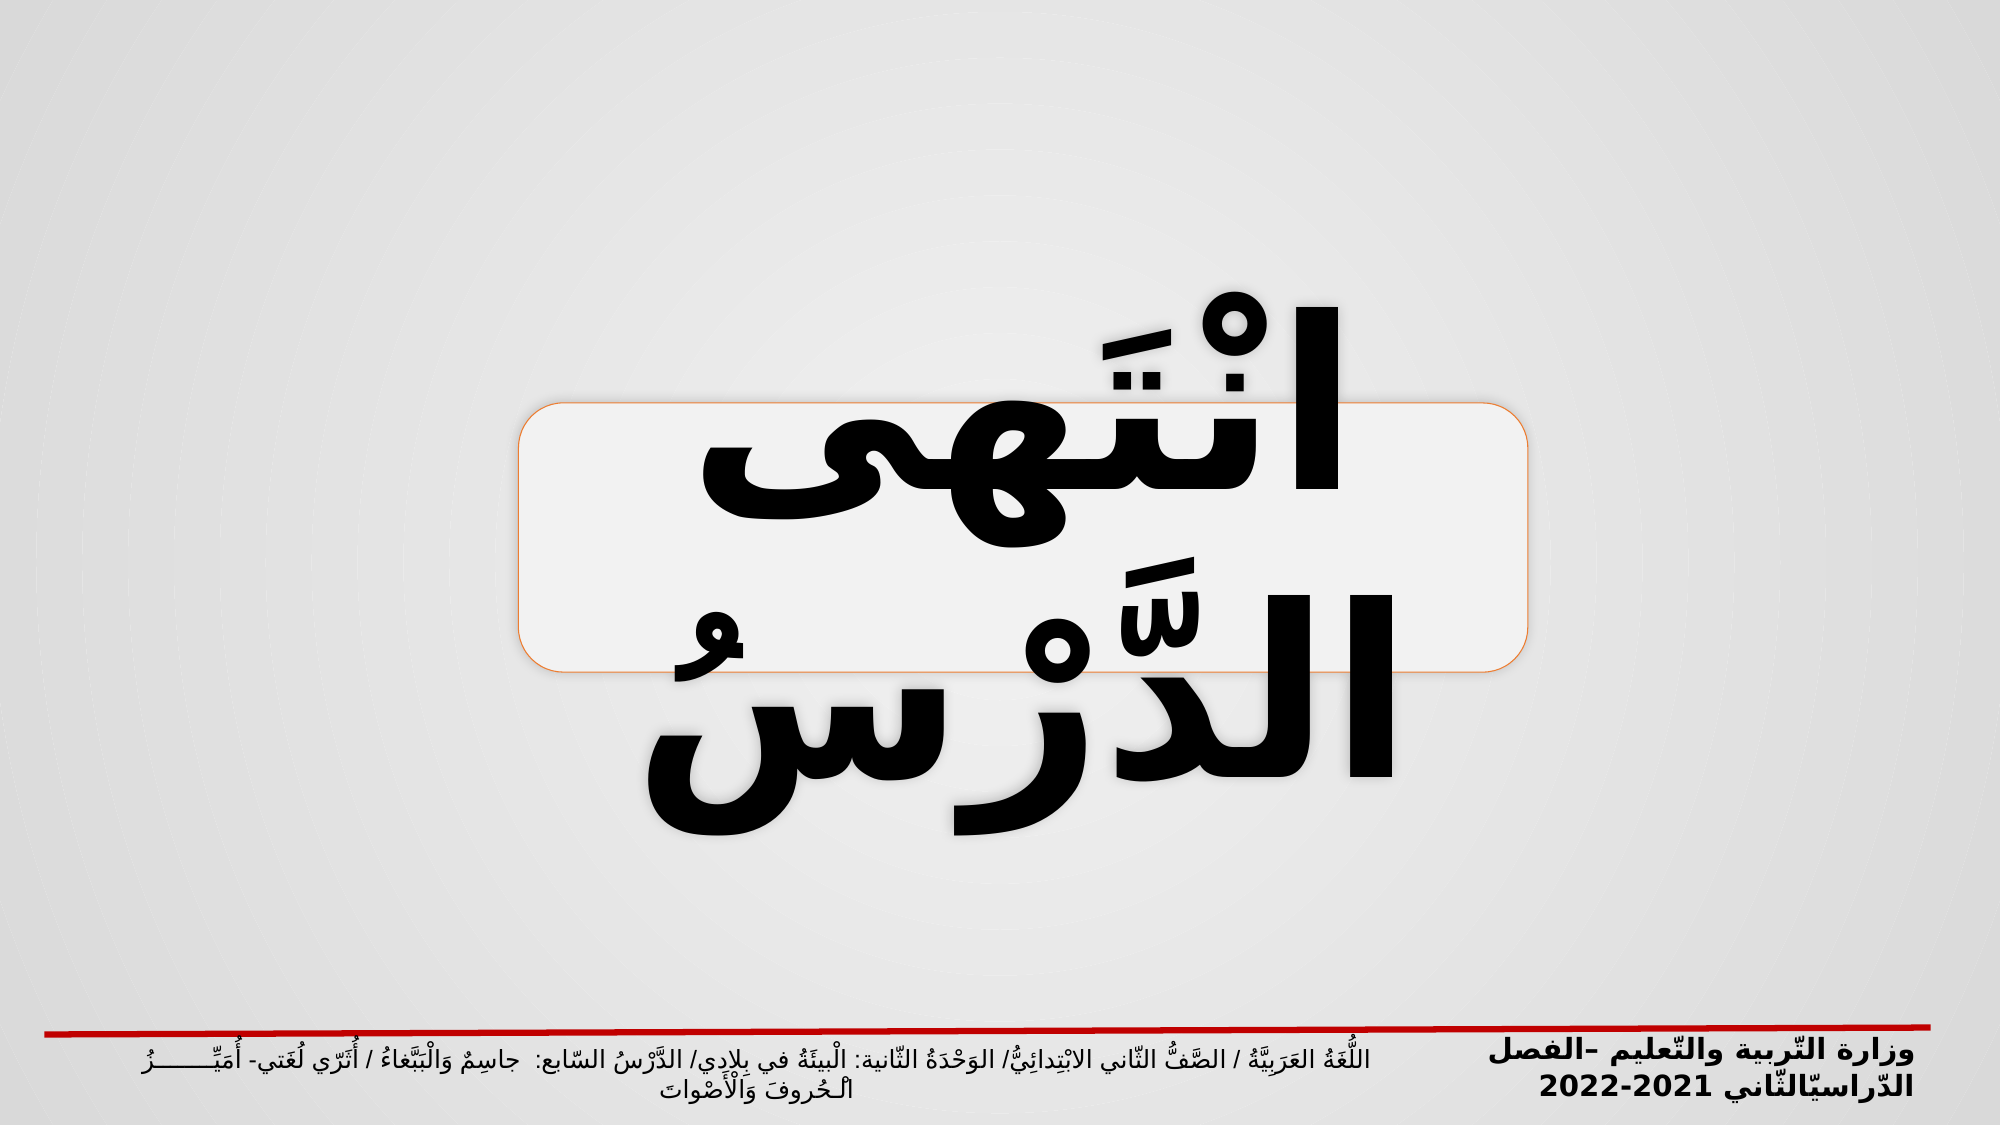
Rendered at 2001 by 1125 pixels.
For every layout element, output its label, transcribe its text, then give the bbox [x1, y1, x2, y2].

footer اللُّغَةُ العَرَبِيَّةُ / الصَّفُّ الثّاني الابْتِدائِيُّ/ الوَحْدَةُ الثّانية: الْبيئَةُ في بِلادي/ الدَّرْسُ السّابع: جاسِمٌ وَالْبَبَّغاءُ / أُثَرّي لُغَتي- أُمَيِّــــــــزُ الْـحُروفَ وَالْأَصْواتَ [86, 1043, 1427, 1104]
text_box انْتَهى الدَّرْسُ [517, 402, 1529, 673]
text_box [44, 1027, 1931, 1035]
text_box وزارة التّربية والتّعليم –الفصل الدّراسيّالثّاني 2021-2022 [1369, 1035, 1931, 1097]
